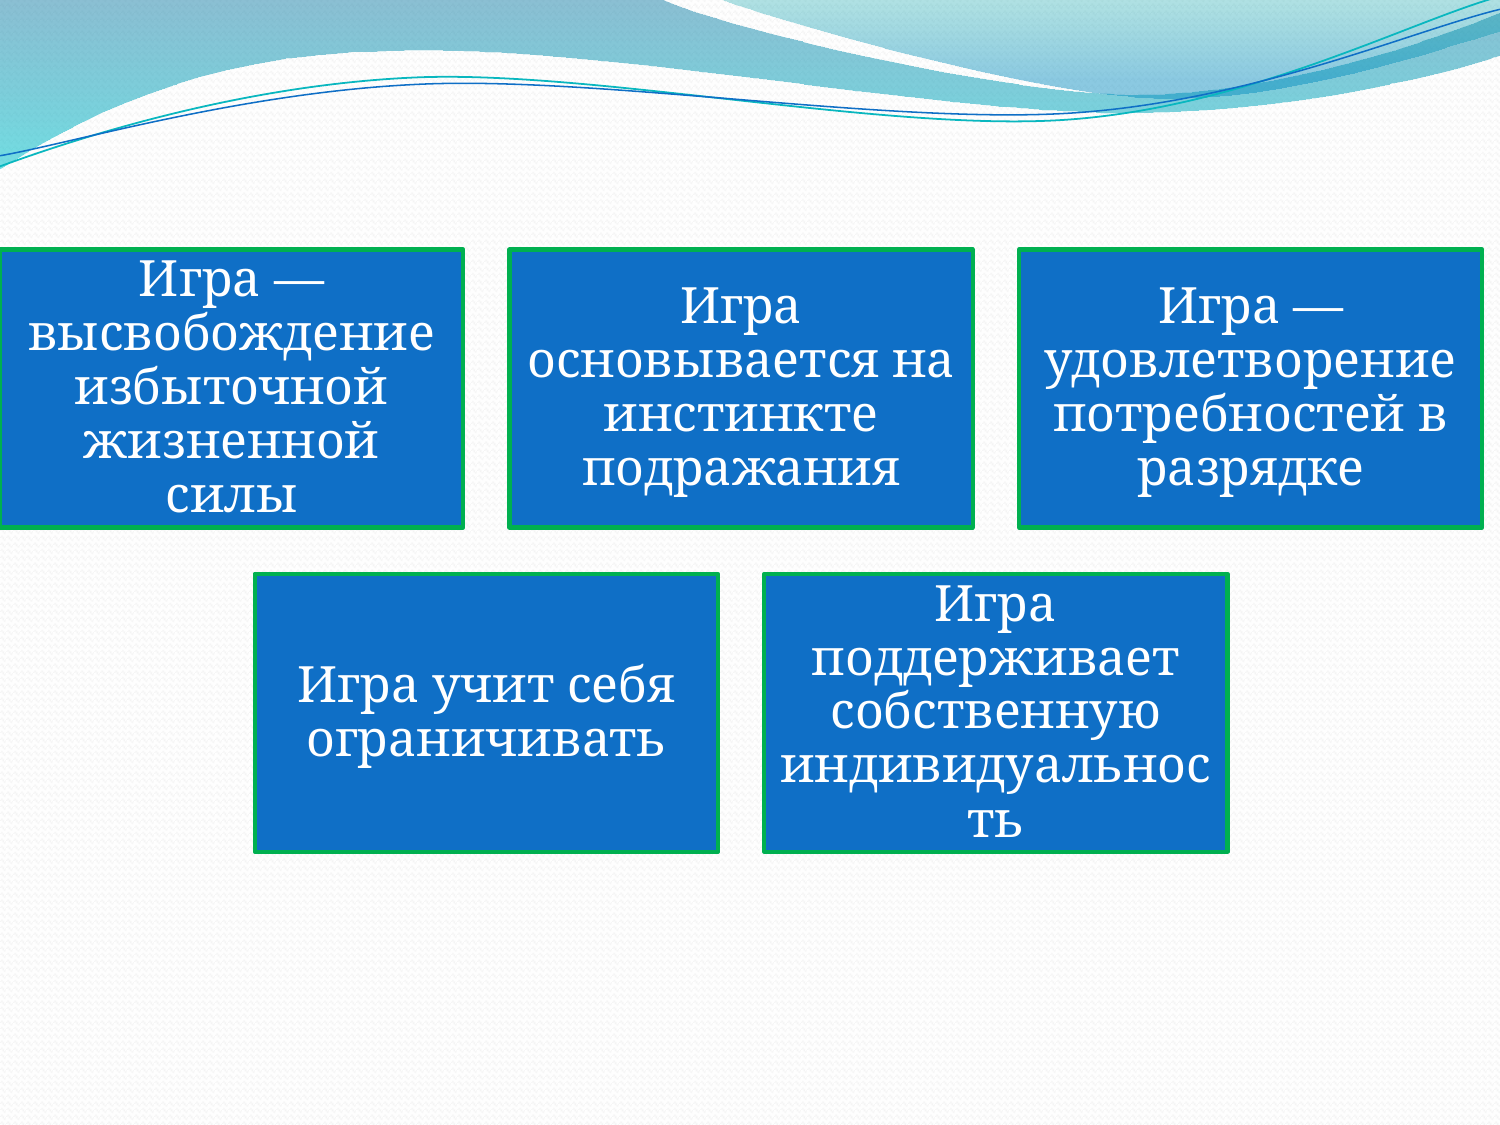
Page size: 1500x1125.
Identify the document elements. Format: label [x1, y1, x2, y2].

text_box [0, 148, 1483, 953]
